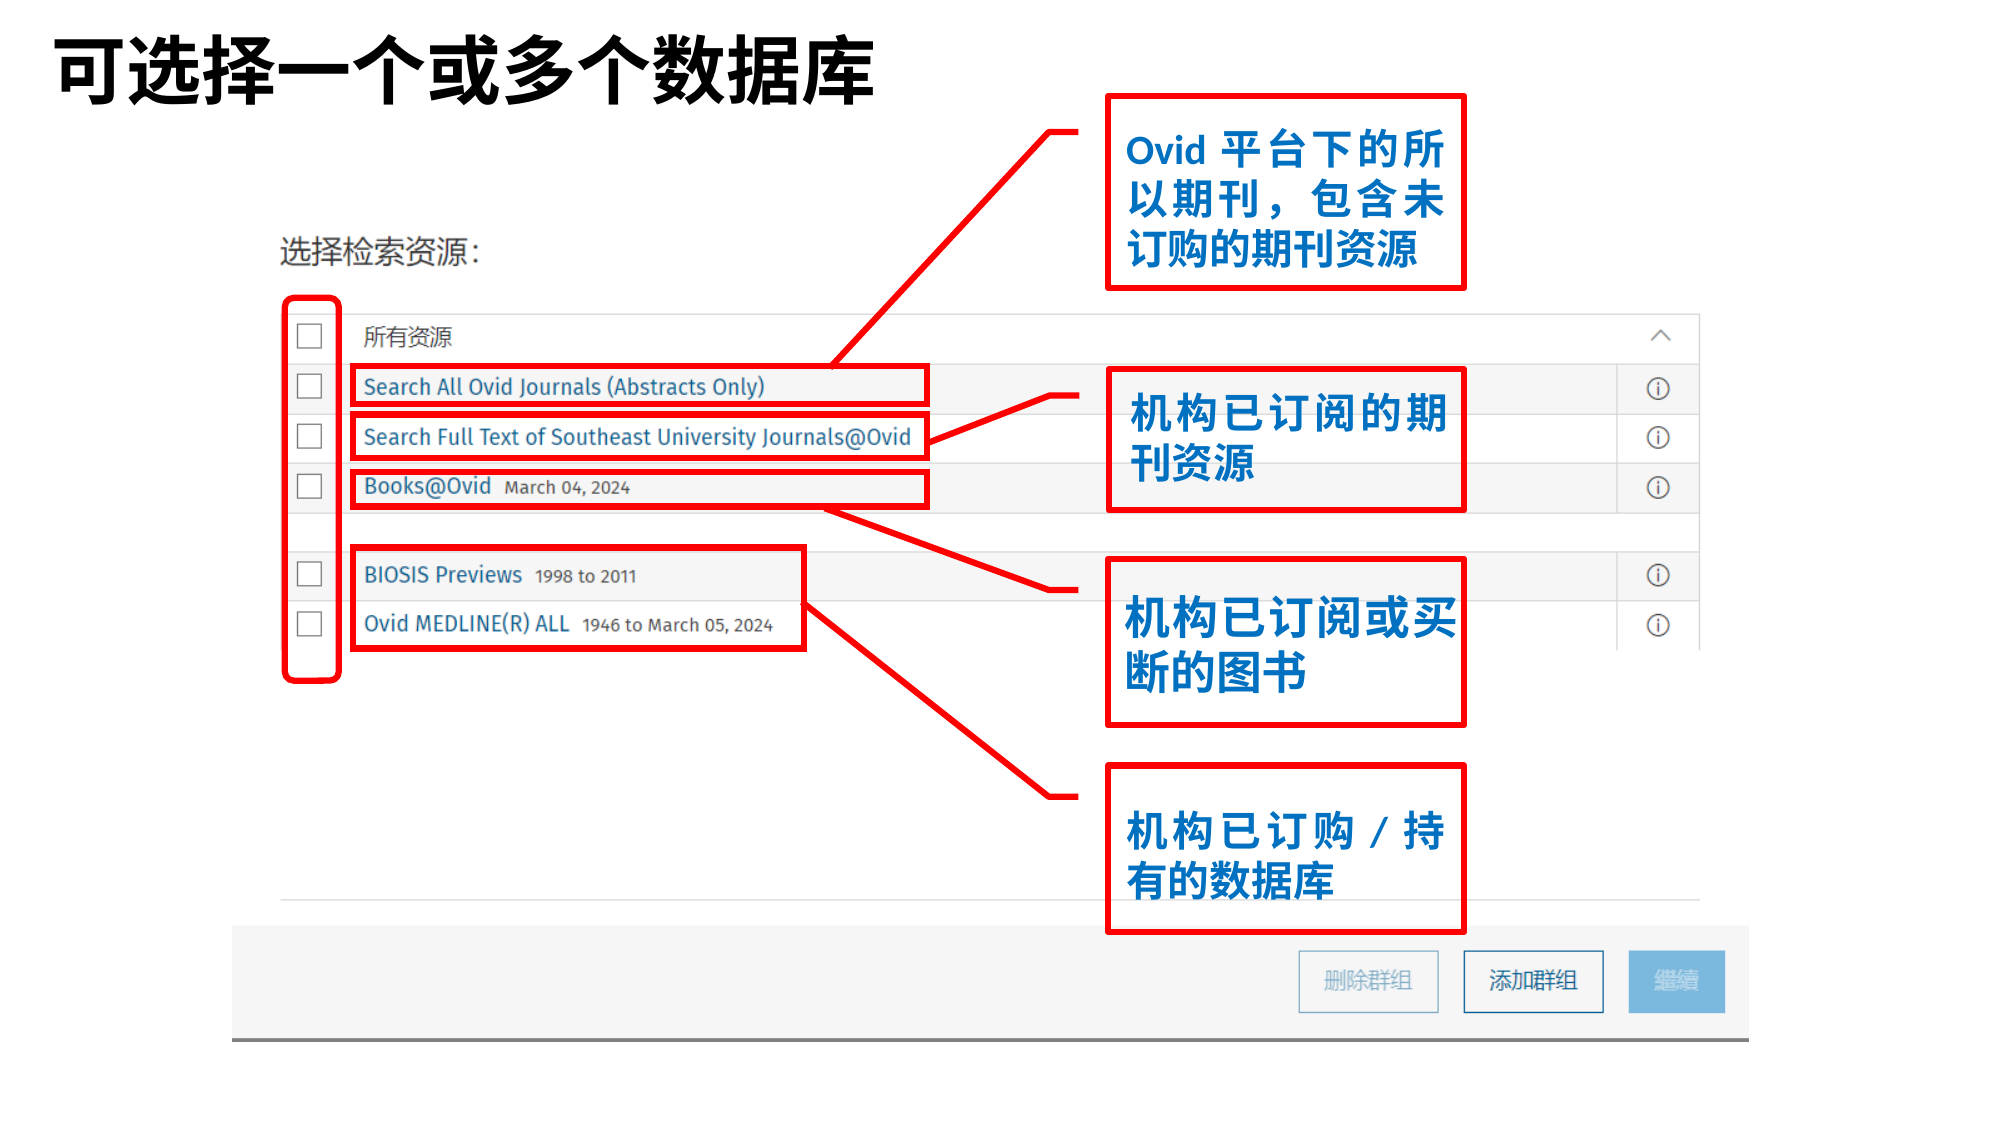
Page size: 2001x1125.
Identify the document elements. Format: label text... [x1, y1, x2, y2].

text_box 可选择一个或多个数据库 [36, 15, 1037, 121]
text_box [1107, 558, 1474, 726]
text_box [1107, 95, 1465, 289]
picture [231, 155, 1749, 1042]
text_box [1107, 765, 1465, 933]
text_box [1108, 368, 1464, 511]
